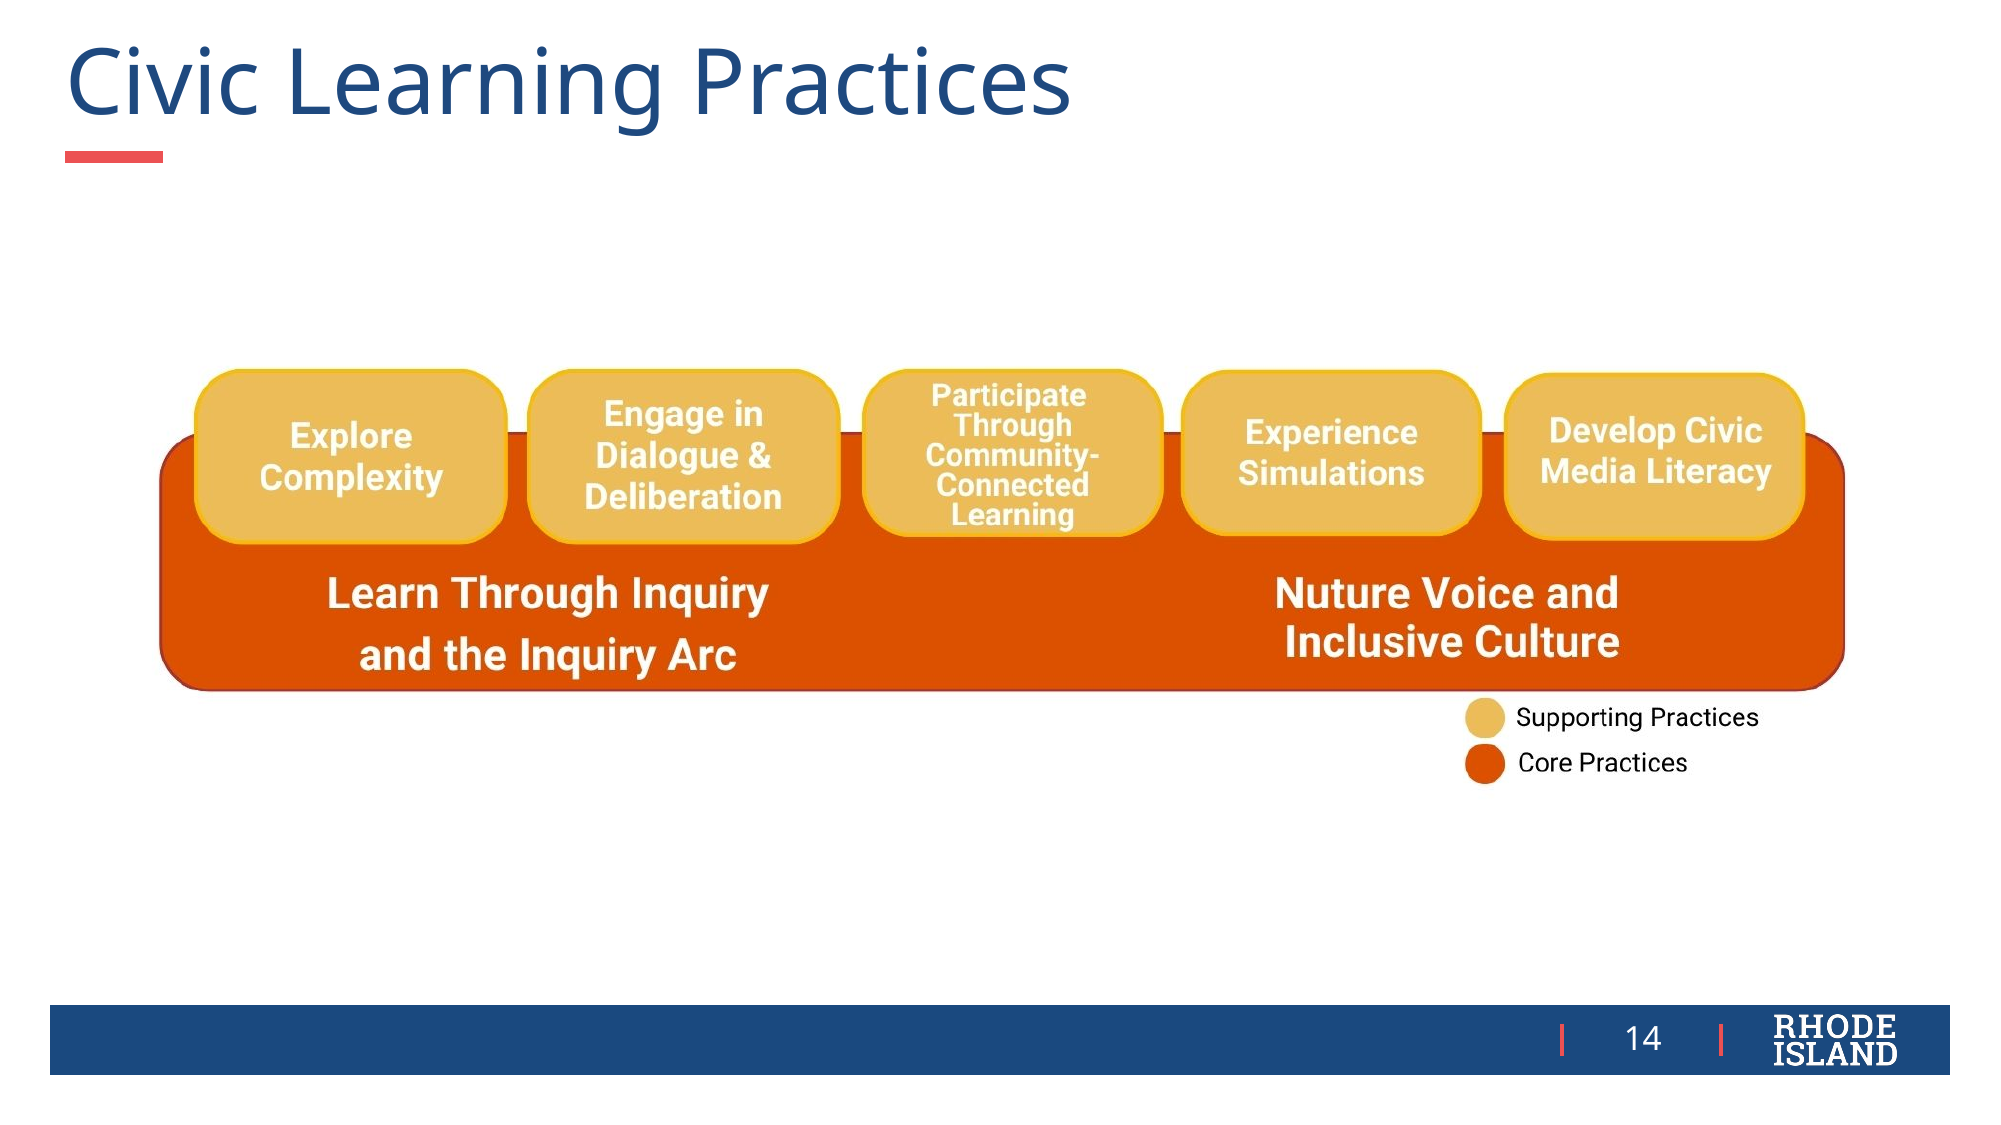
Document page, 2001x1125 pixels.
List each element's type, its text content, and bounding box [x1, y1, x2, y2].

picture [1774, 1014, 1897, 1066]
picture [73, 281, 1925, 844]
slide_number 14 [1594, 1012, 1691, 1068]
title Civic Learning Practices [50, 28, 1950, 144]
